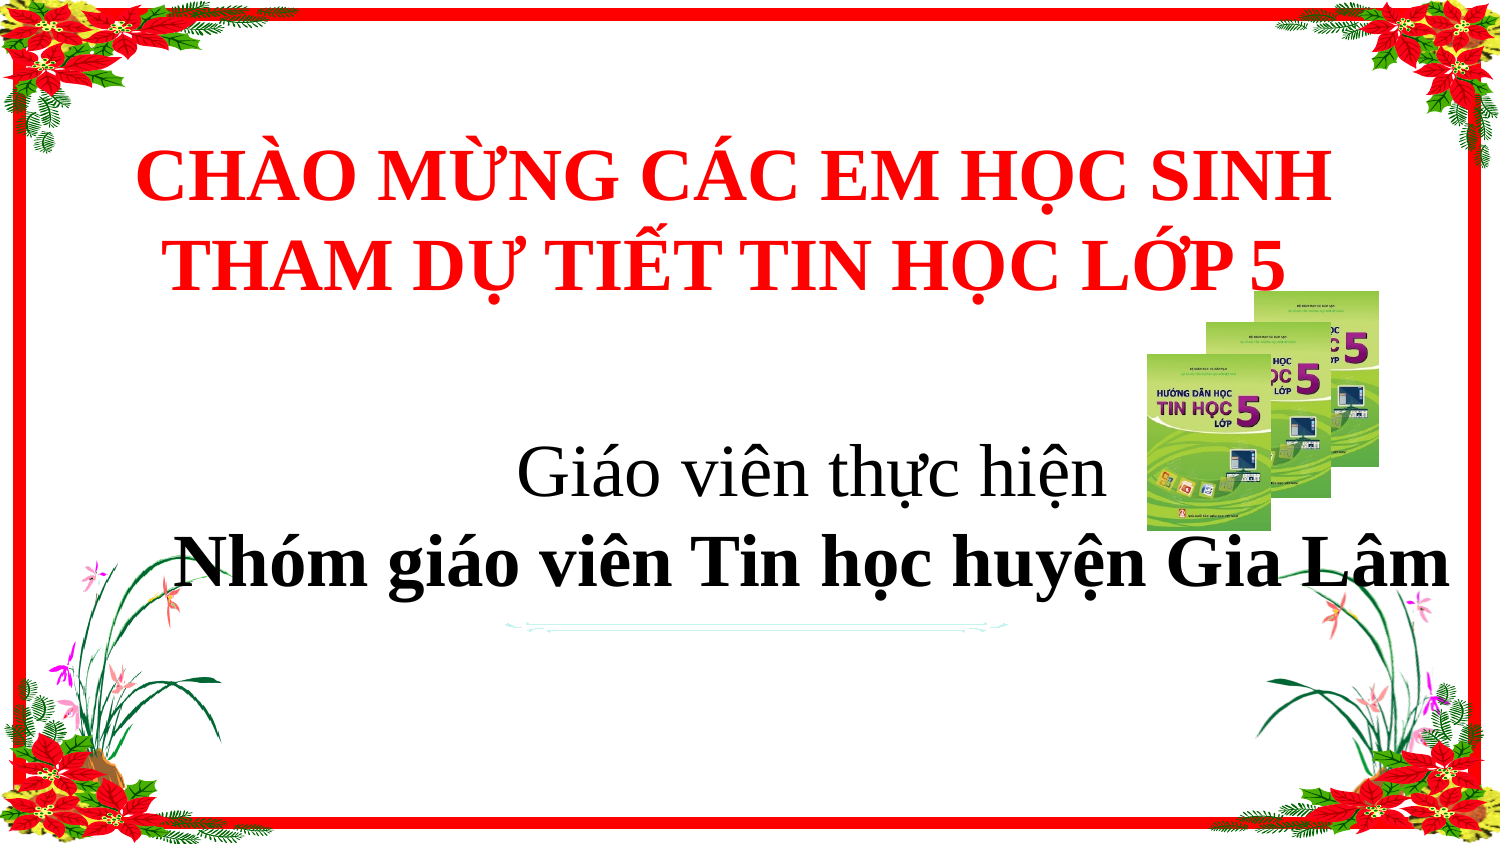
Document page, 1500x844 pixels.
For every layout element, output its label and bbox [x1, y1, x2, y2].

picture [1207, 575, 1488, 840]
picture [0, 0, 301, 154]
picture [503, 620, 1014, 641]
picture [47, 555, 233, 844]
text_box [1146, 291, 1379, 531]
picture [1302, 0, 1473, 198]
text_box [0, 0, 1500, 844]
